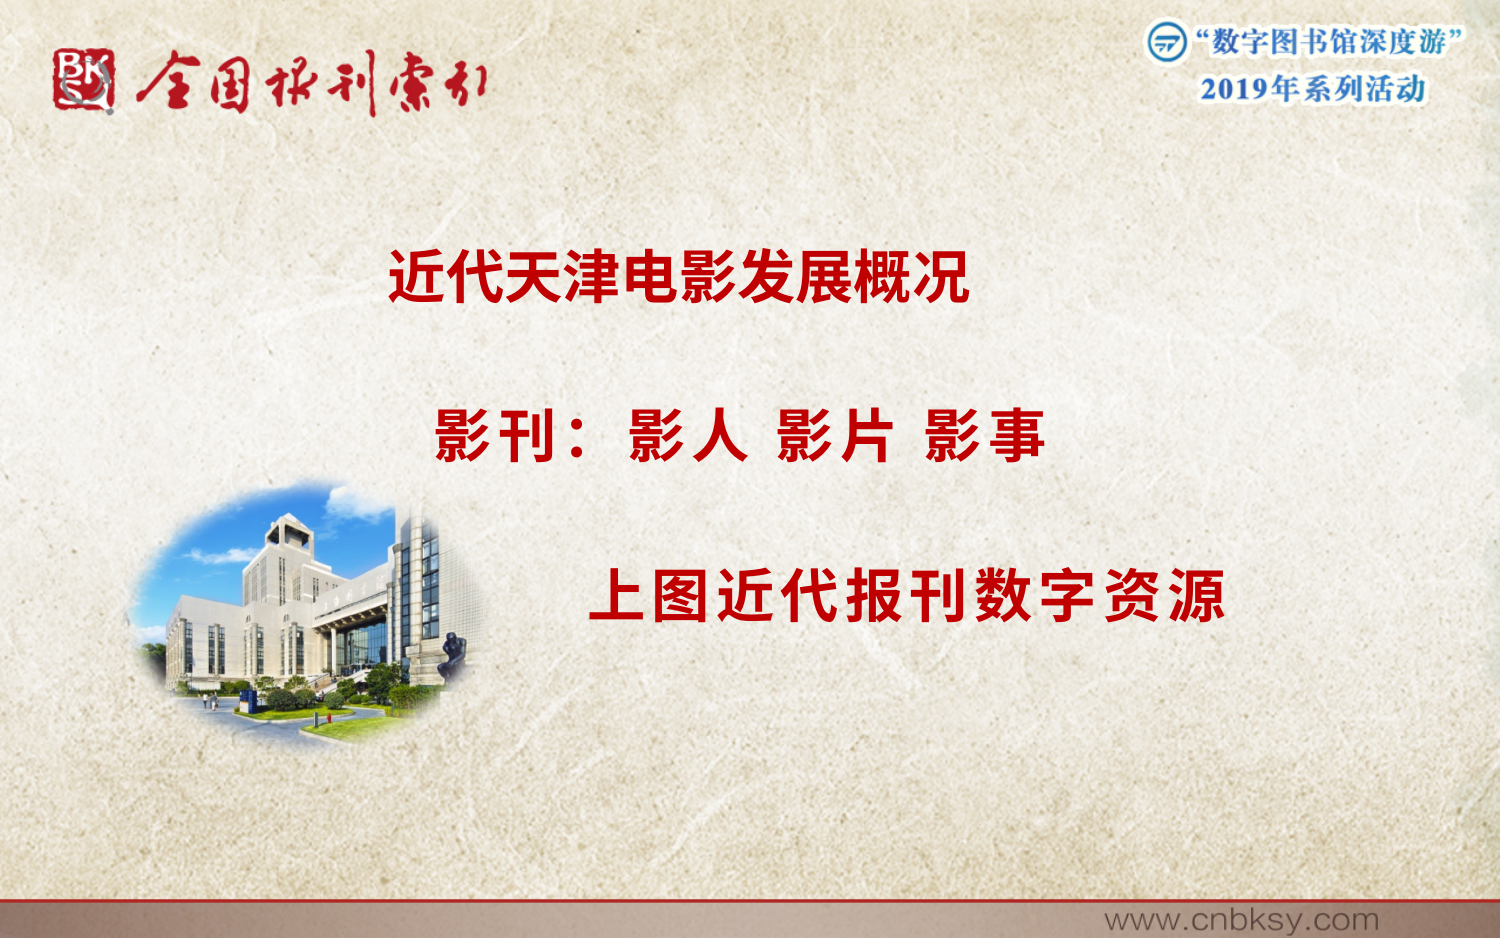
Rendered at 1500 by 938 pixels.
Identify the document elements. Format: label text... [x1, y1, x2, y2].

text_box 上图近代报刊数字资源 [572, 551, 1471, 637]
picture [0, 0, 1500, 938]
text_box 影刊：影人 影片 影事 [419, 392, 1341, 477]
text_box 近代天津电影发展概况 [218, 232, 1140, 318]
